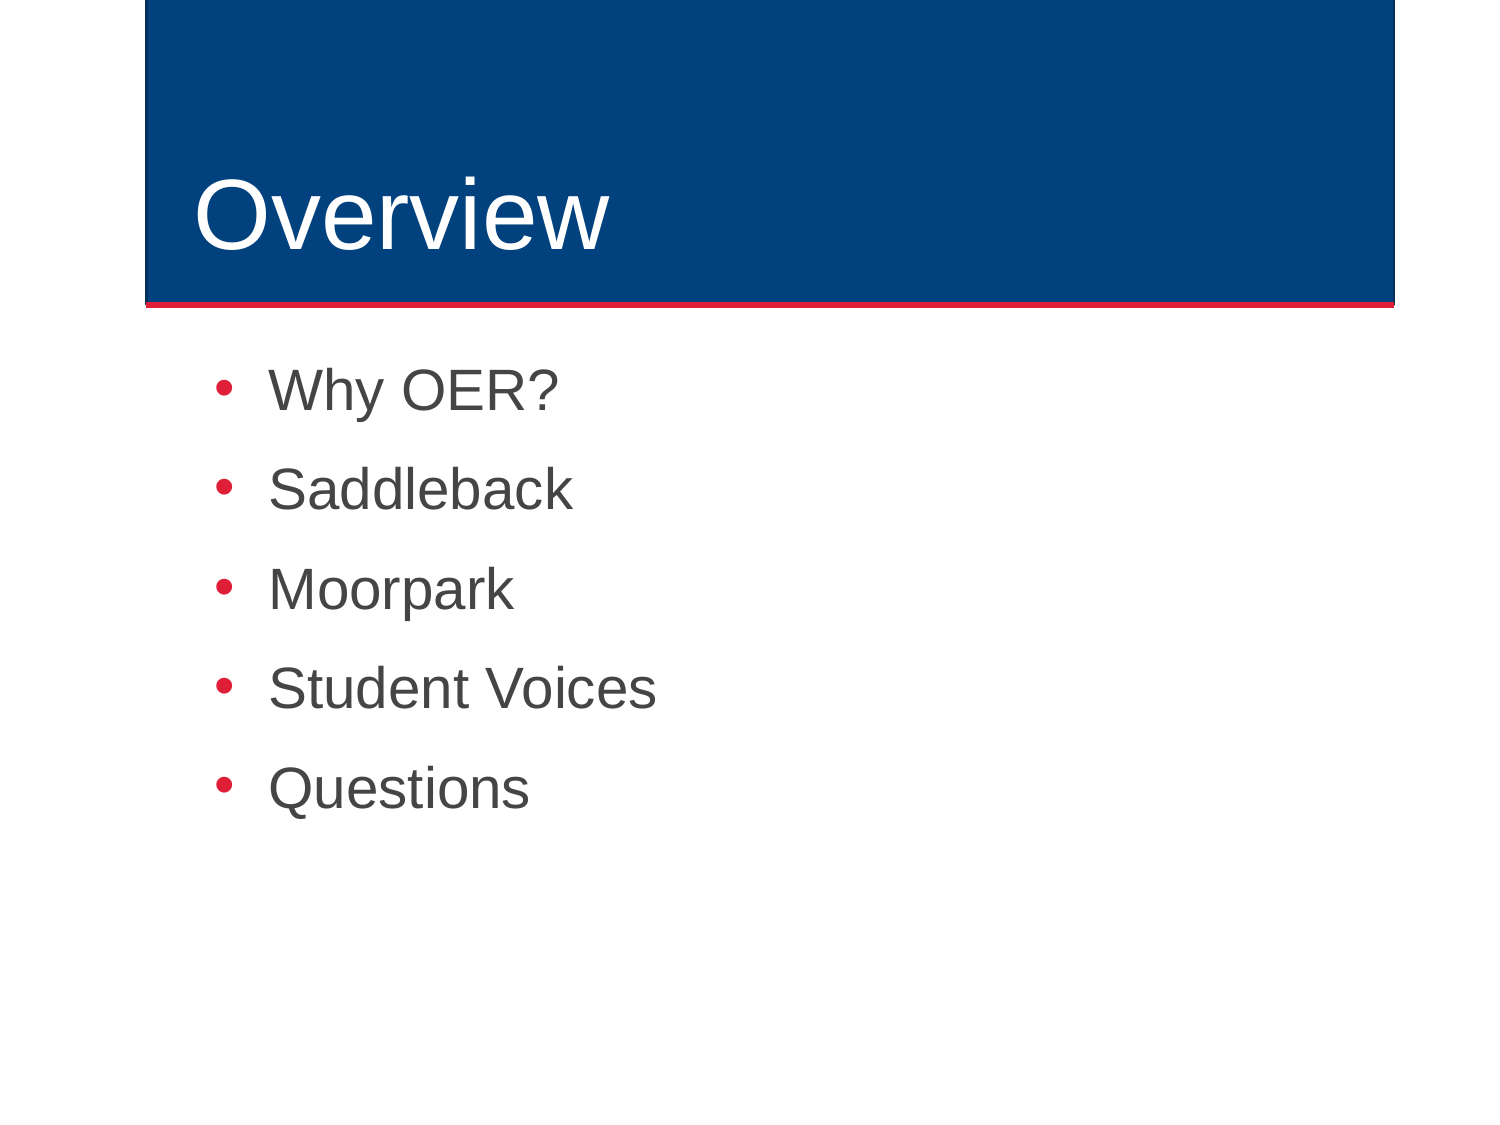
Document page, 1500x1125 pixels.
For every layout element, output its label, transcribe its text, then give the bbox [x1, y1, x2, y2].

list Why OER? Saddleback Moorpark Student Voices Questions [178, 330, 1361, 994]
title Overview [178, 132, 1361, 280]
